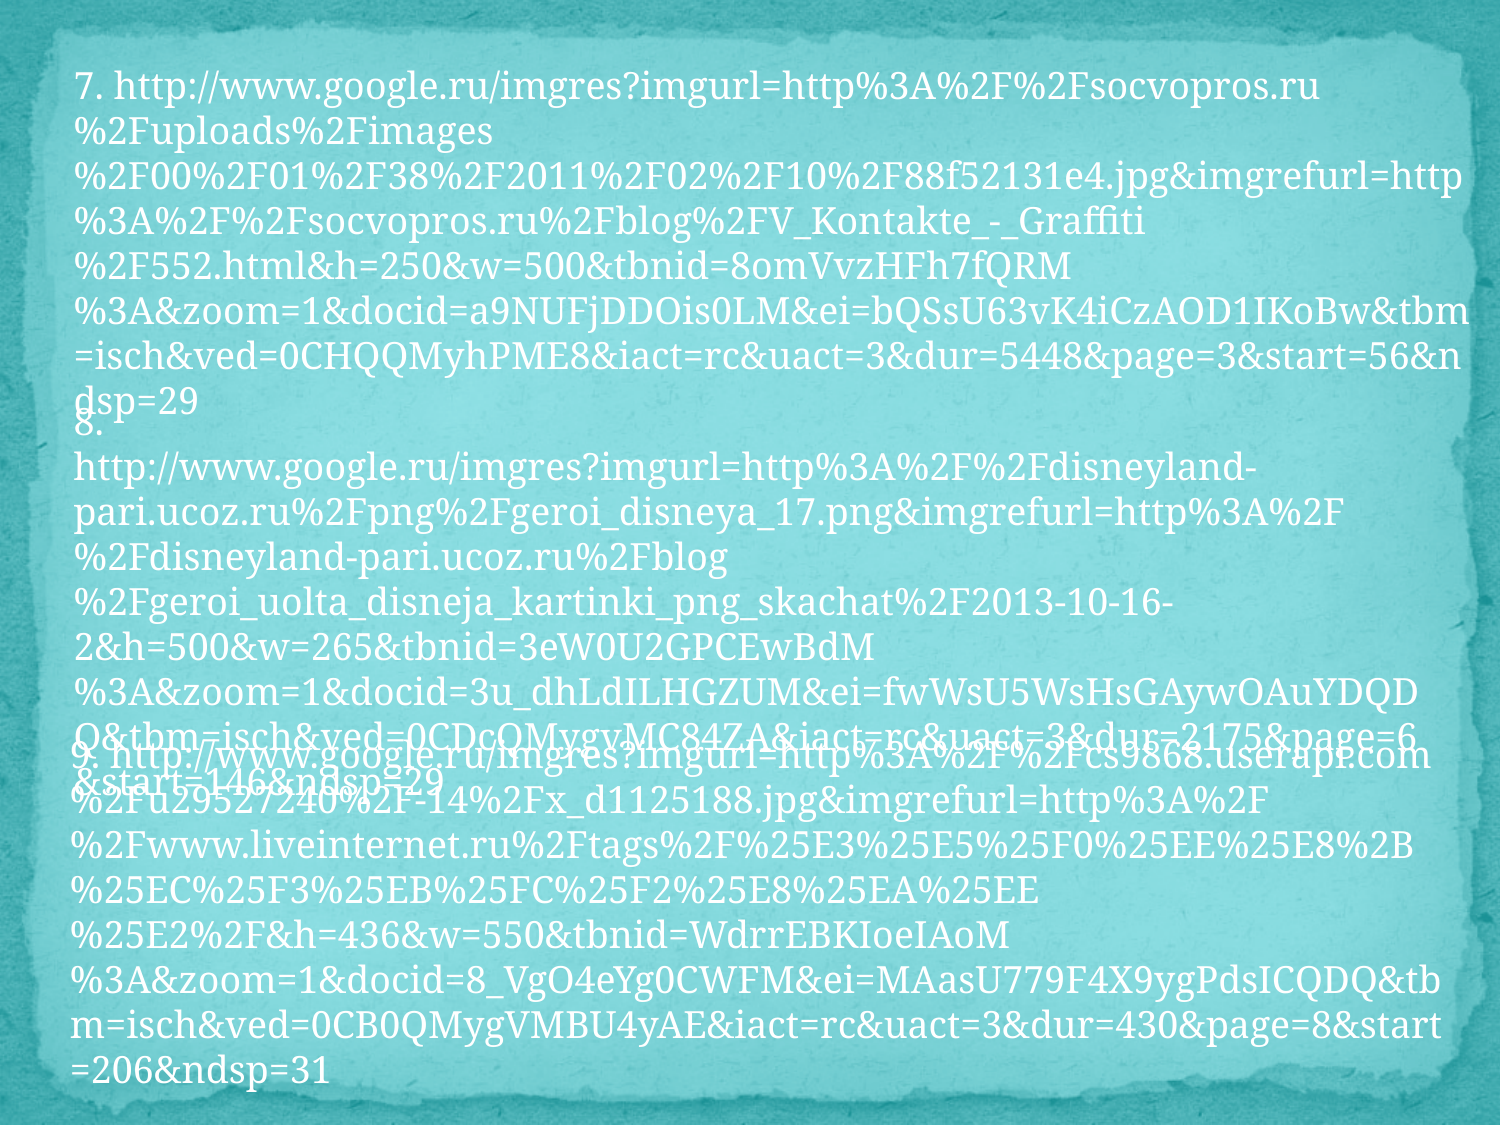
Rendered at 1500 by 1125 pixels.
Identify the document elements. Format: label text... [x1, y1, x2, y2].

text_box 9. http://www.google.ru/imgres?imgurl=http%3A%2F%2Fcs9868.userapi.com%2Fu29527240%2F-14%2Fx_d1125188.jpg&imgrefurl=http%3A%2F%2Fwww.liveinternet.ru%2Ftags%2F%25E3%25E5%25F0%25EE%25E8%2B%25EC%25F3%25EB%25FC%25F2%25E8%25EA%25EE%25E2%2F&h=436&w=550&tbnid=WdrrEBKIoeIAoM%3A&zoom=1&docid=8_VgO4eYg0CWFM&ei=MAasU779F4X9ygPdsICQDQ&tbm=isch&ved=0CB0QMygVMBU4yAE&iact=rc&uact=3&dur=430&page=8&start=206&ndsp=31 [55, 723, 1463, 1099]
text_box 7. http://www.google.ru/imgres?imgurl=http%3A%2F%2Fsocvopros.ru%2Fuploads%2Fimages%2F00%2F01%2F38%2F2011%2F02%2F10%2F88f52131e4.jpg&imgrefurl=http%3A%2F%2Fsocvopros.ru%2Fblog%2FV_Kontakte_-_Graffiti%2F552.html&h=250&w=500&tbnid=8omVvzHFh7fQRM%3A&zoom=1&docid=a9NUFjDDOis0LM&ei=bQSsU63vK4iCzAOD1IKoBw&tbm=isch&ved=0CHQQMyhPME8&iact=rc&uact=3&dur=5448&page=3&start=56&ndsp=29 [58, 54, 1500, 430]
text_box 8. http://www.google.ru/imgres?imgurl=http%3A%2F%2Fdisneyland-pari.ucoz.ru%2Fpng%2Fgeroi_disneya_17.png&imgrefurl=http%3A%2F%2Fdisneyland-pari.ucoz.ru%2Fblog%2Fgeroi_uolta_disneja_kartinki_png_skachat%2F2013-10-16-2&h=500&w=265&tbnid=3eW0U2GPCEwBdM%3A&zoom=1&docid=3u_dhLdILHGZUM&ei=fwWsU5WsHsGAywOAuYDQDQ&tbm=isch&ved=0CDcQMygvMC84ZA&iact=rc&uact=3&dur=2175&page=6&start=146&ndsp=29 [58, 391, 1459, 723]
